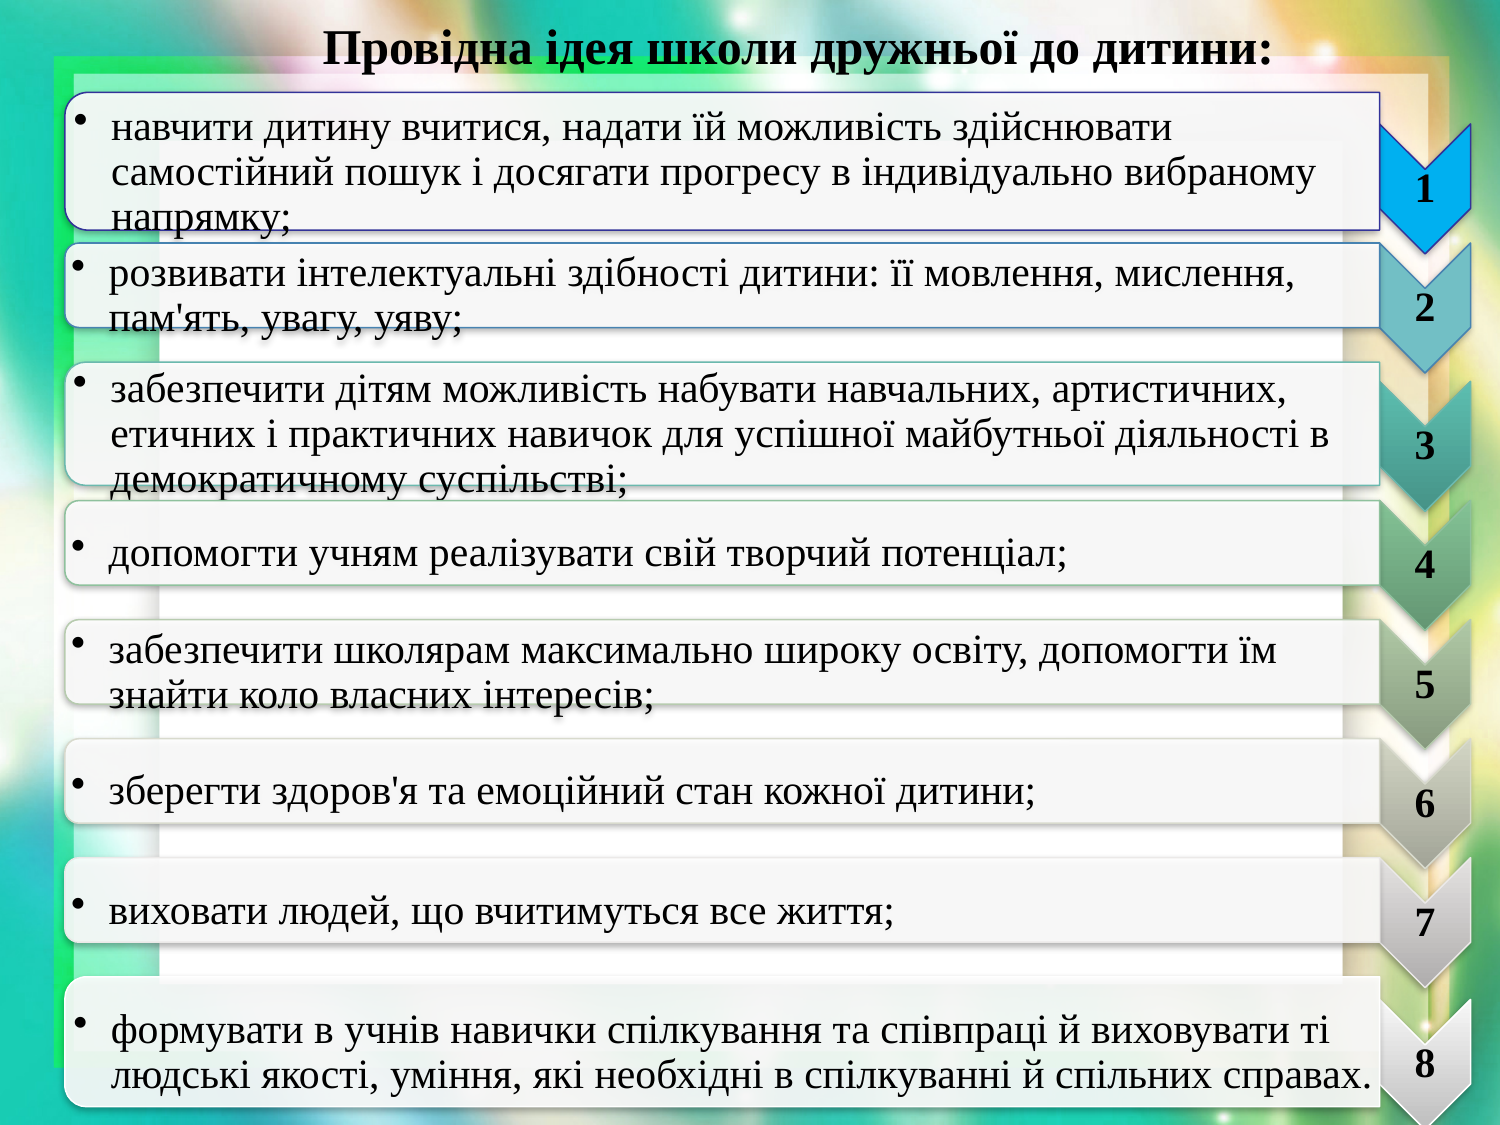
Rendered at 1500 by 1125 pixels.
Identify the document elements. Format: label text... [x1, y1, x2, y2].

picture [0, 0, 1500, 1125]
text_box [64, 92, 1471, 1125]
text_box Провідна ідея школи дружньої до дитини: [237, 19, 1360, 82]
